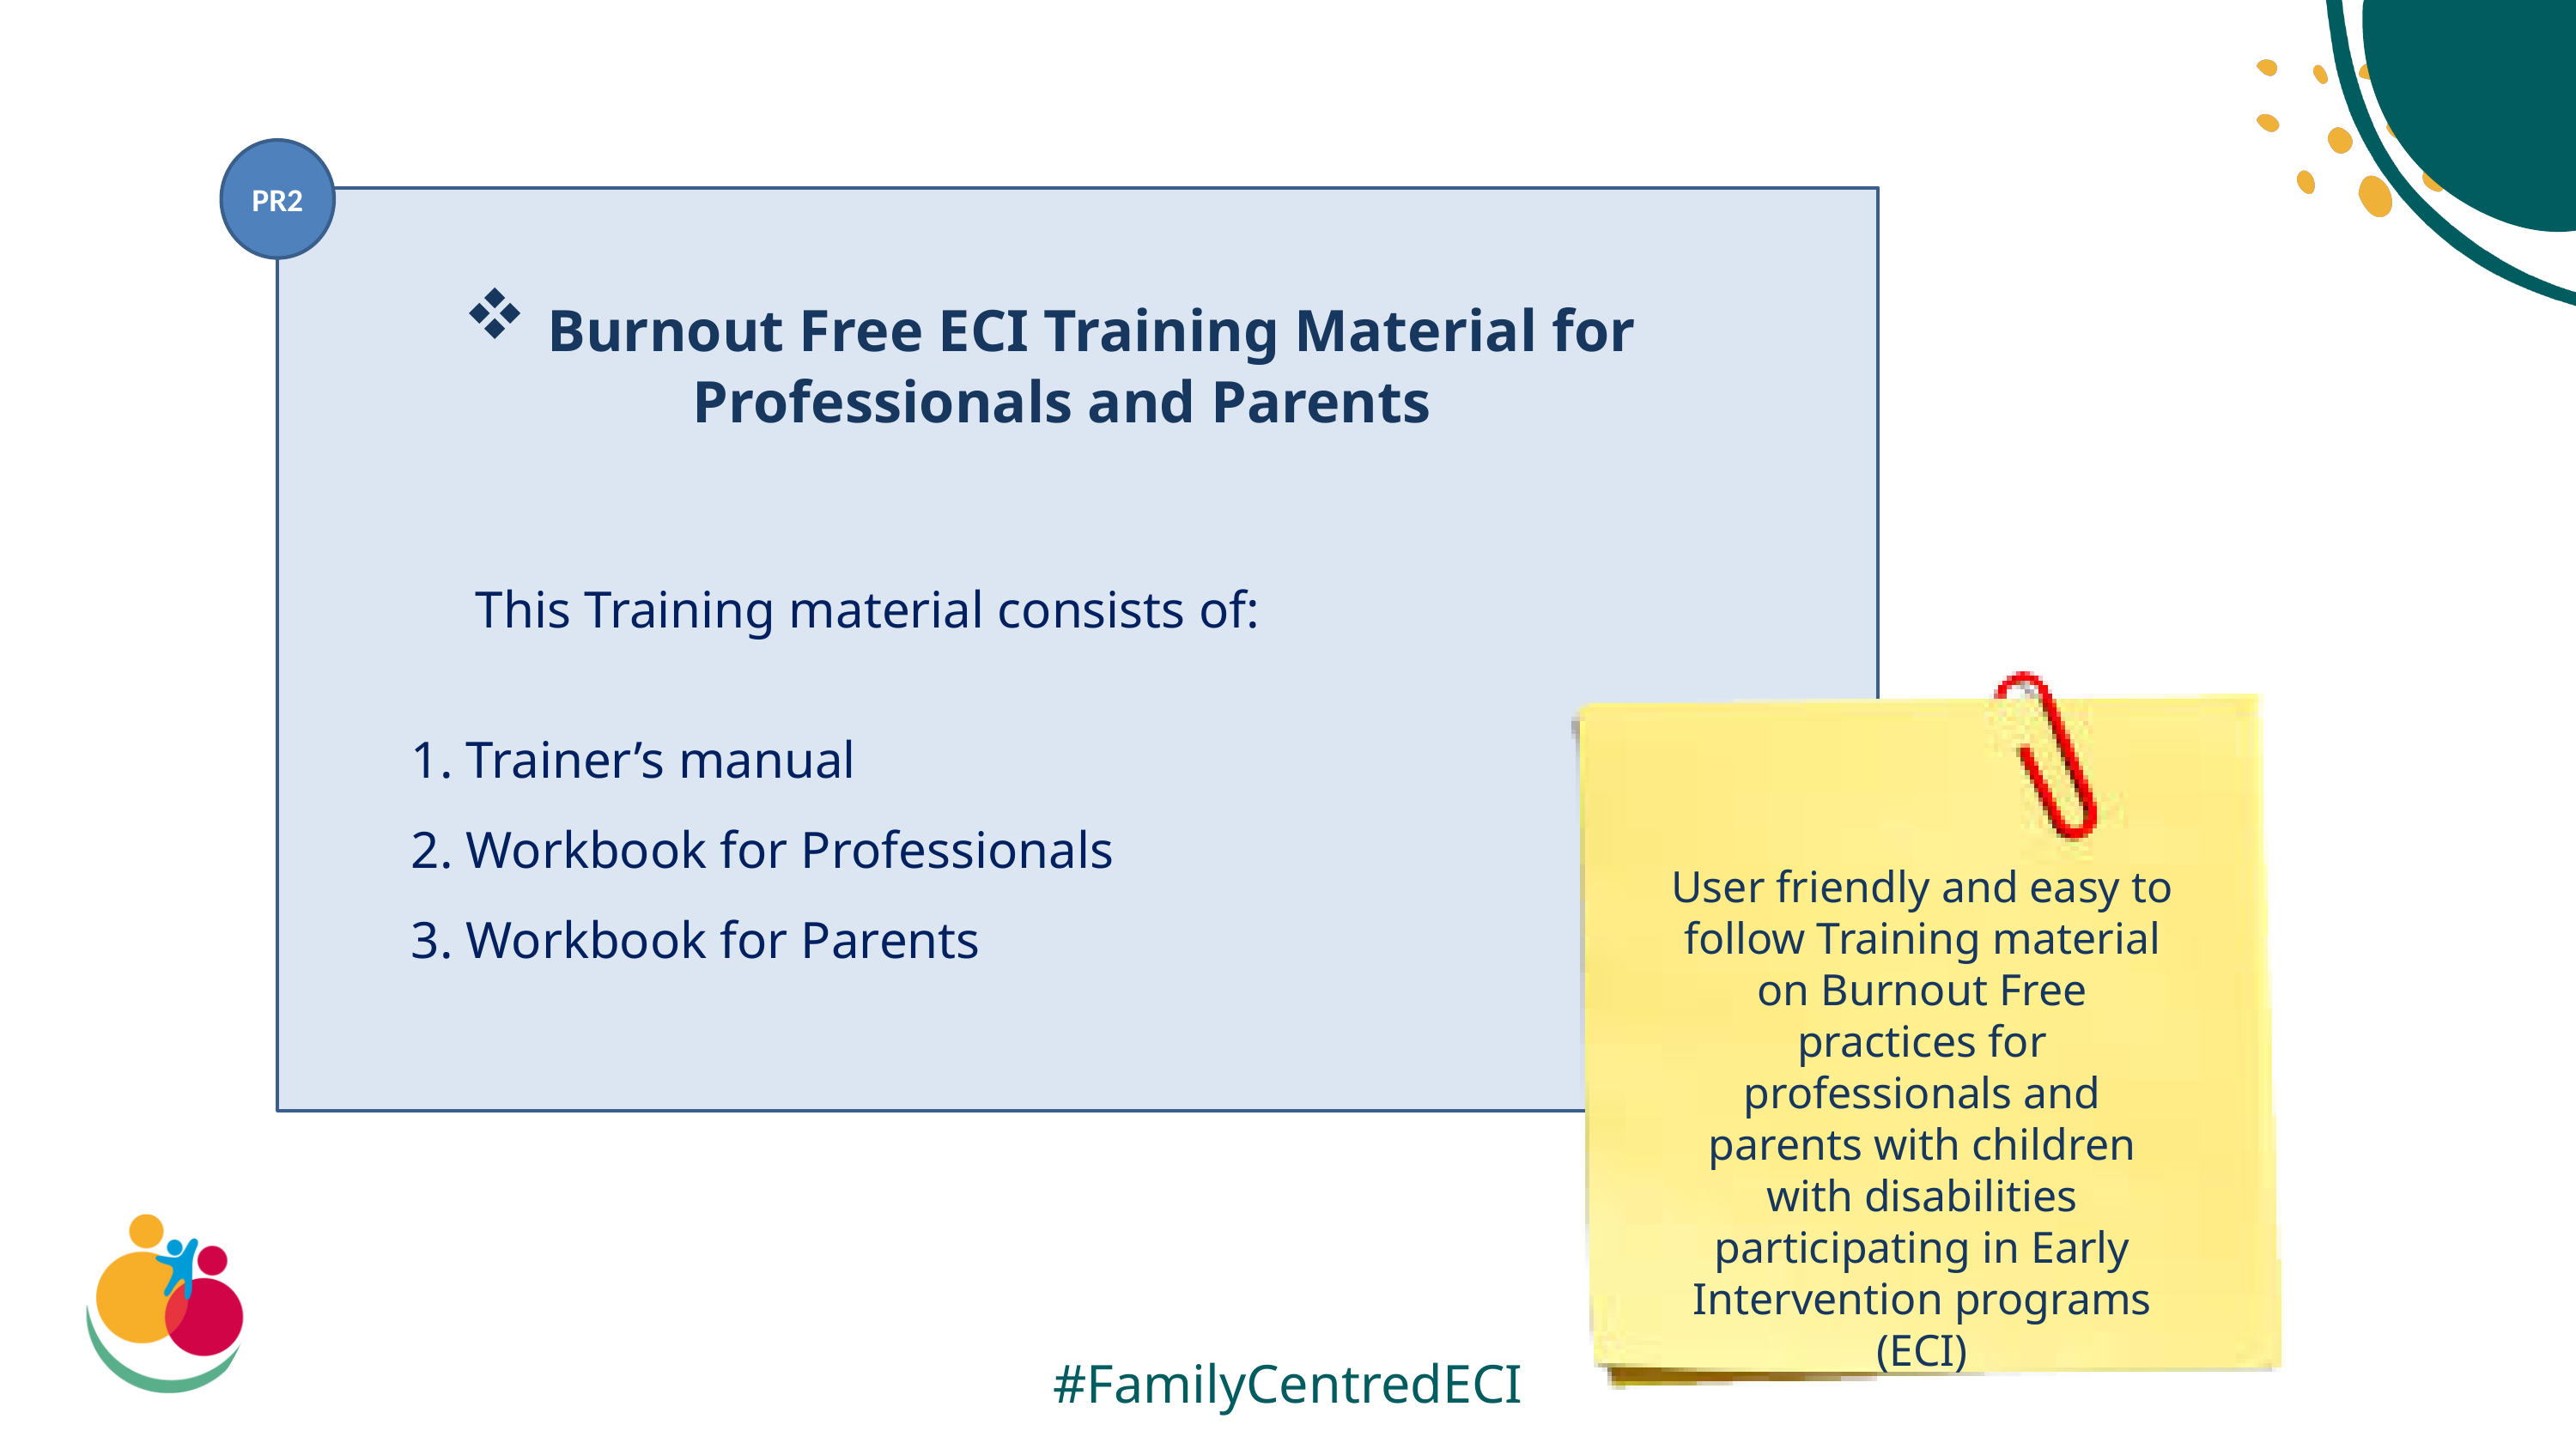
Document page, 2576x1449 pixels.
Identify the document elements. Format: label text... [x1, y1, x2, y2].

text_box This Training material consists of: 1. Trainer’s manual 2. Workbook for Professionals 3. Workbook for Parents [398, 542, 1408, 975]
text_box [2257, 0, 2576, 326]
text_box PR2 [219, 137, 337, 260]
text_box Burnout Free ECI Training Material for Professionals and Parents [301, 187, 1799, 441]
text_box #FamilyCentredECI [1049, 1340, 1406, 1414]
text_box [38, 1194, 252, 1414]
text_box [276, 186, 1880, 1113]
picture [1410, 541, 2434, 1449]
